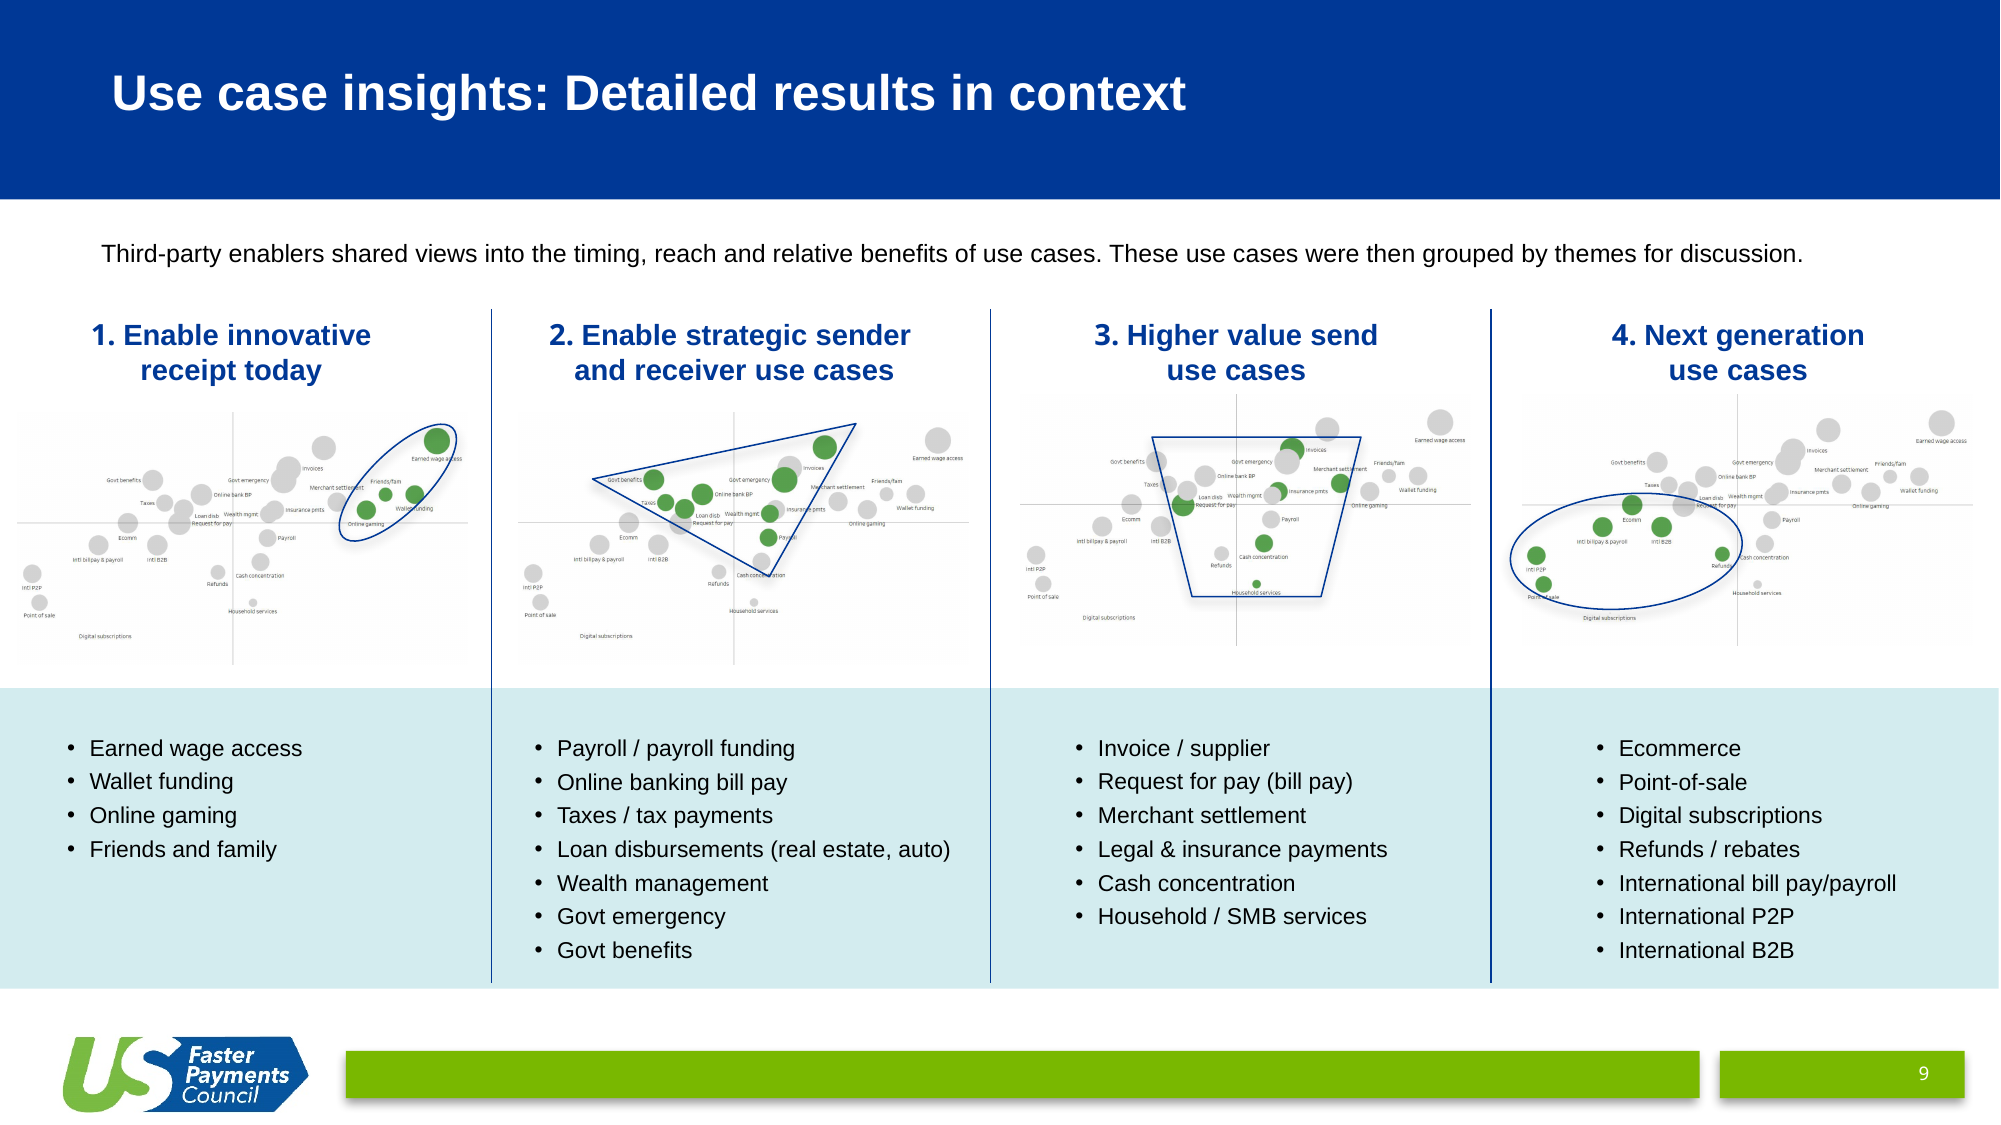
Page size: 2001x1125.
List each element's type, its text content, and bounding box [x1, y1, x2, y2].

text_box Earned wage access Wallet funding Online gaming Friends and family [52, 726, 318, 870]
picture [1020, 394, 1471, 646]
text_box 1. Enable innovative receipt today [75, 308, 387, 394]
text_box Ecommerce Point-of-sale Digital subscriptions Refunds / rebates International bill pay/payroll International P2P International B2B [1581, 726, 1912, 971]
text_box 2. Enable strategic sender and receiver use cases [534, 308, 935, 394]
text_box Third-party enablers shared views into the timing, reach and relative benefits of use cases. These use cases were then grouped by themes for discussion. [86, 230, 1921, 292]
text_box Payroll / payroll funding Online banking bill pay Taxes / tax payments Loan disbursements (real estate, auto) Wealth management Govt emergency Govt benefits [519, 726, 967, 971]
text_box [1509, 543, 1514, 575]
picture [59, 1034, 312, 1113]
text_box 3. Higher value send use cases [1064, 308, 1409, 393]
text_box Invoice / supplier Request for pay (bill pay) Merchant settlement Legal & insurance payments Cash concentration Household / SMB services [1060, 726, 1403, 937]
text_box [0, 685, 2000, 992]
text_box 4. Next generation use cases [1509, 308, 1968, 394]
text_box Use case insights: Detailed results in context [96, 52, 1779, 164]
picture [518, 412, 970, 665]
picture [1522, 393, 1973, 647]
picture [16, 412, 468, 665]
